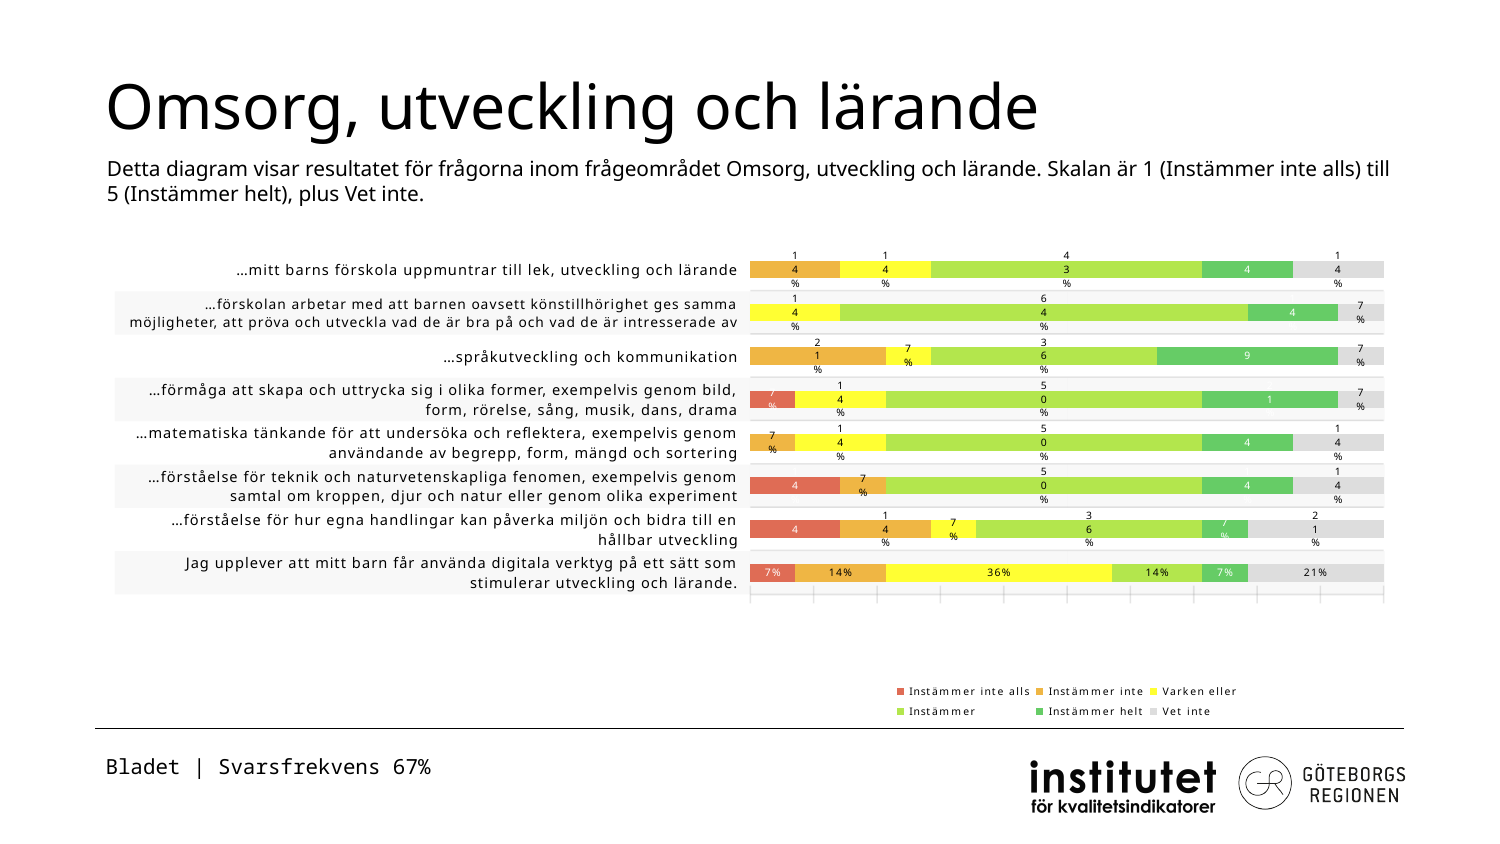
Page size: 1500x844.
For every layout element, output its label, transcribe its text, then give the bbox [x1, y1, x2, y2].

picture [1029, 753, 1218, 818]
text_box Detta diagram visar resultatet för frågorna inom frågeområdet Omsorg, utveckling och lärande. Skalan är 1 (Instämmer inte alls) till 5 (Instämmer helt), plus Vet inte. [92, 148, 1409, 213]
title Omsorg, utveckling och lärande [90, 59, 1412, 149]
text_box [114, 204, 1385, 725]
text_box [118, 667, 1382, 753]
text_box Bladet | Svarsfrekvens 67% [90, 746, 986, 787]
